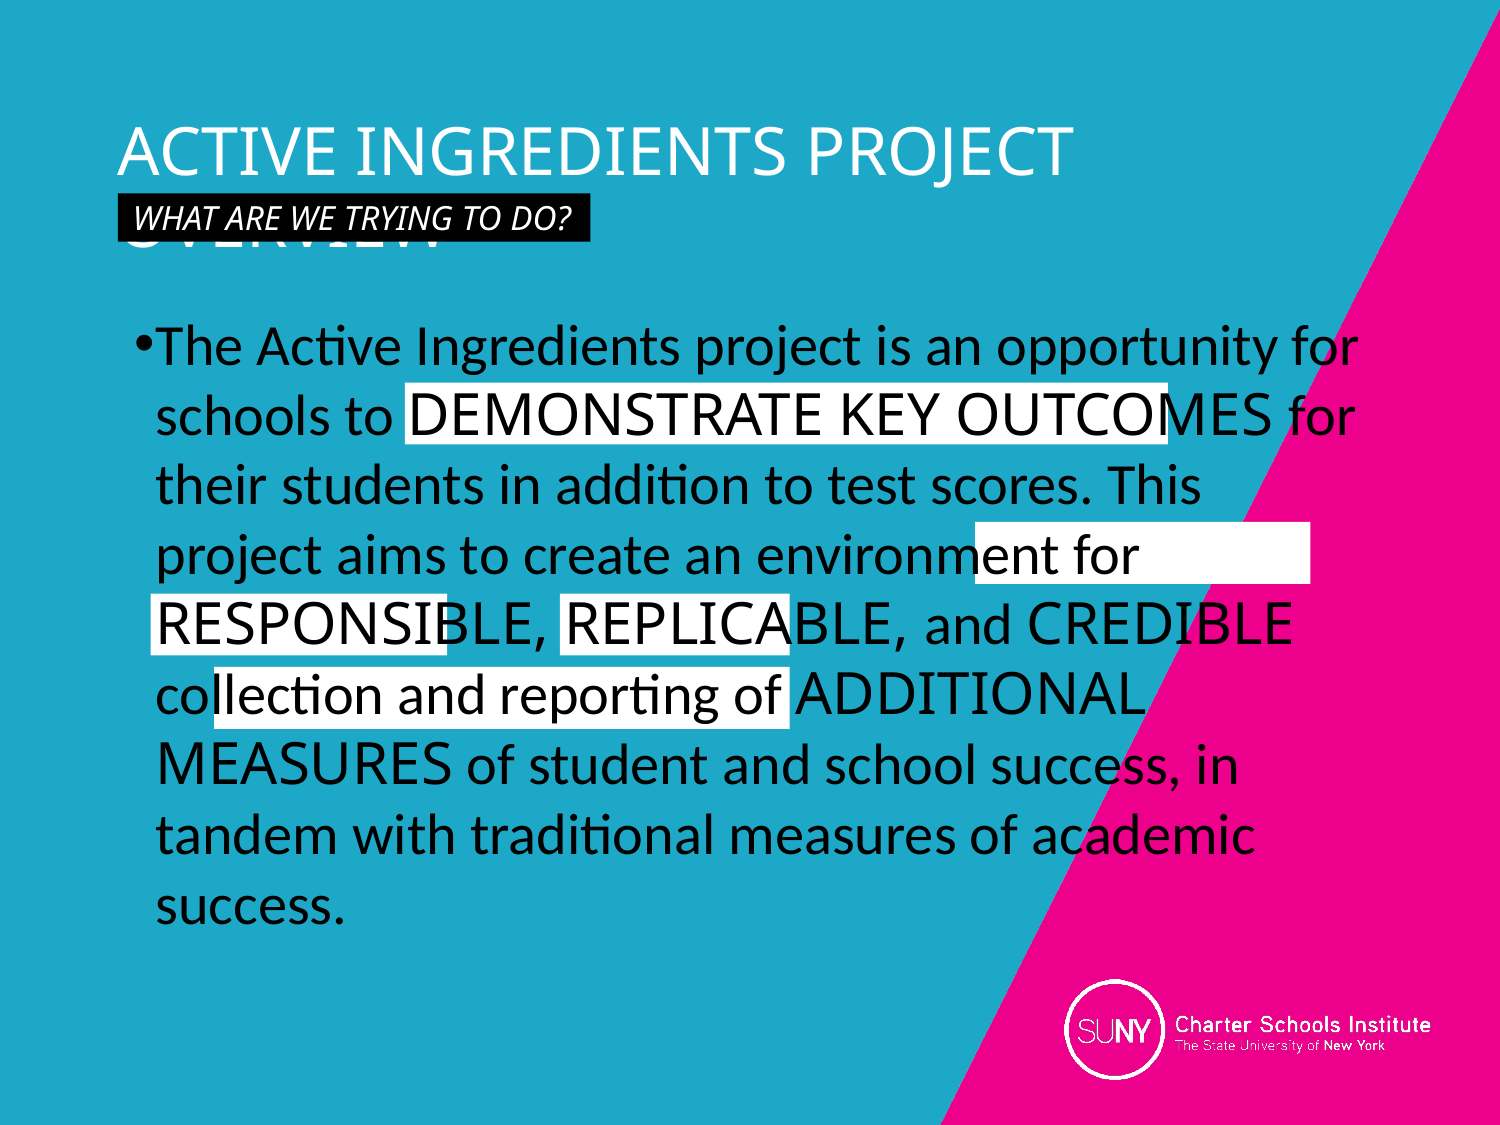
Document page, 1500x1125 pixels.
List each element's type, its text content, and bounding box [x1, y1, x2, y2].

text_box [939, 0, 1500, 1125]
text_box WHAT ARE WE TRYING TO DO? [117, 193, 591, 242]
title ACTIVE INGREDIENTS PROJECT OVERVIEW [103, 110, 939, 206]
list The Active Ingredients project is an opportunity for schools to DEMONSTRATE KEY OUTCOMES for their students in addition to test scores. This project aims to create an environment for RESPONSIBLE, REPLICABLE, and CREDIBLE collection and reporting of ADDITIONAL MEASURES of student and school success, in tandem with traditional measures of academic success. [103, 299, 939, 1014]
